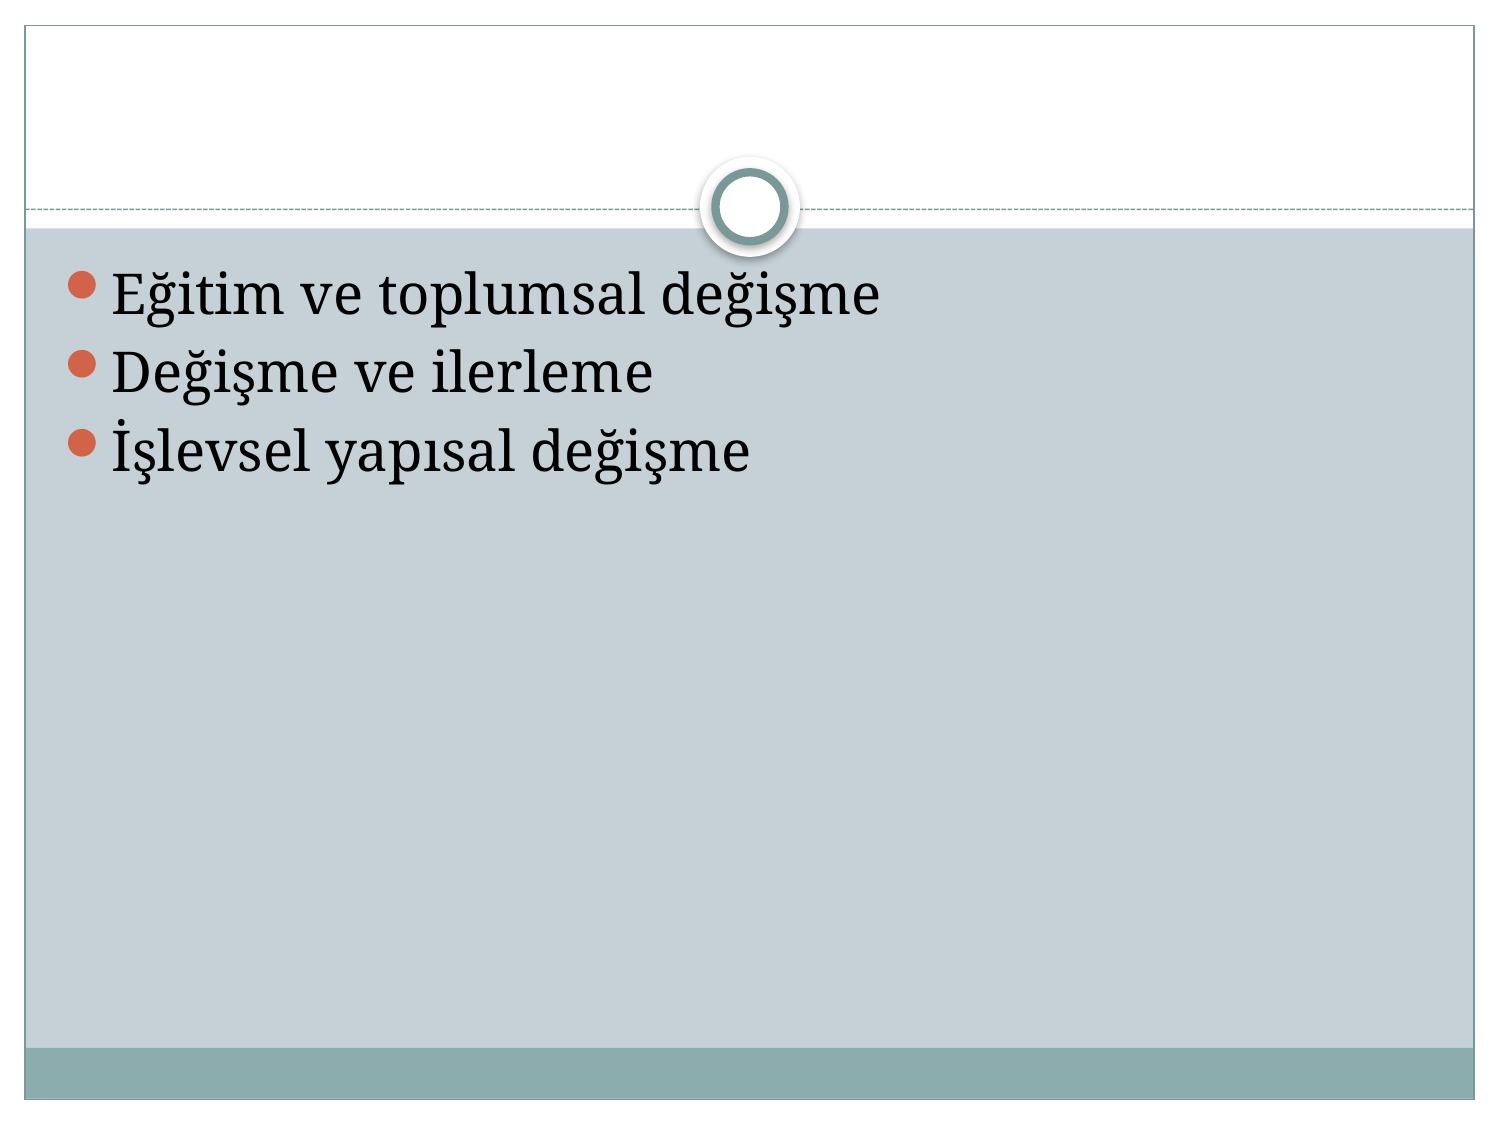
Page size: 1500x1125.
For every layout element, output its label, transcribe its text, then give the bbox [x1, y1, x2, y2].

list Eğitim ve toplumsal değişme Değişme ve ilerleme İşlevsel yapısal değişme [49, 250, 1445, 1001]
